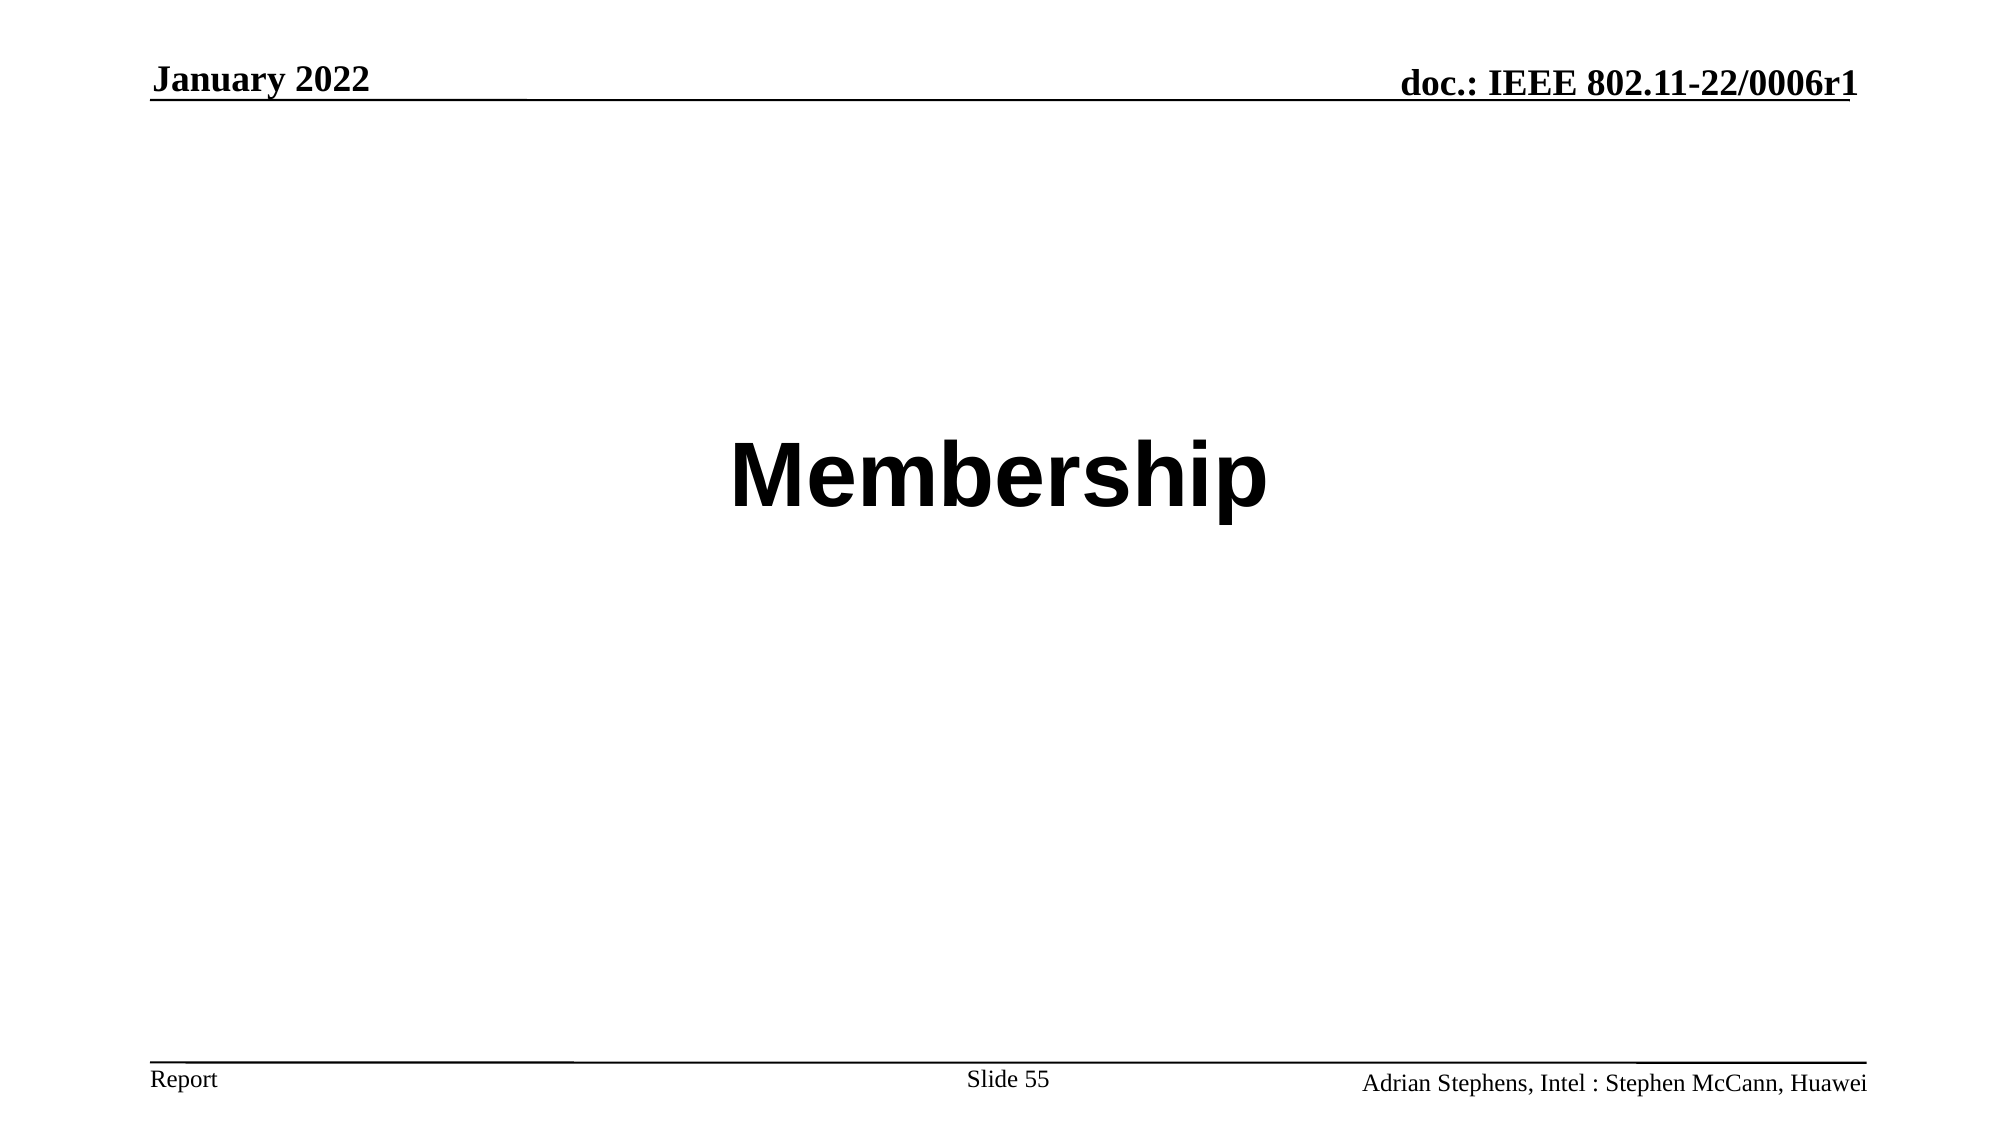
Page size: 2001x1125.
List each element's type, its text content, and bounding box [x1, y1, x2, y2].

slide_number Slide 55 [950, 1061, 1067, 1123]
title Membership [149, 349, 1851, 591]
footer Adrian Stephens, Intel : Stephen McCann, Huawei [1295, 1066, 1869, 1108]
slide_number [152, 54, 563, 100]
